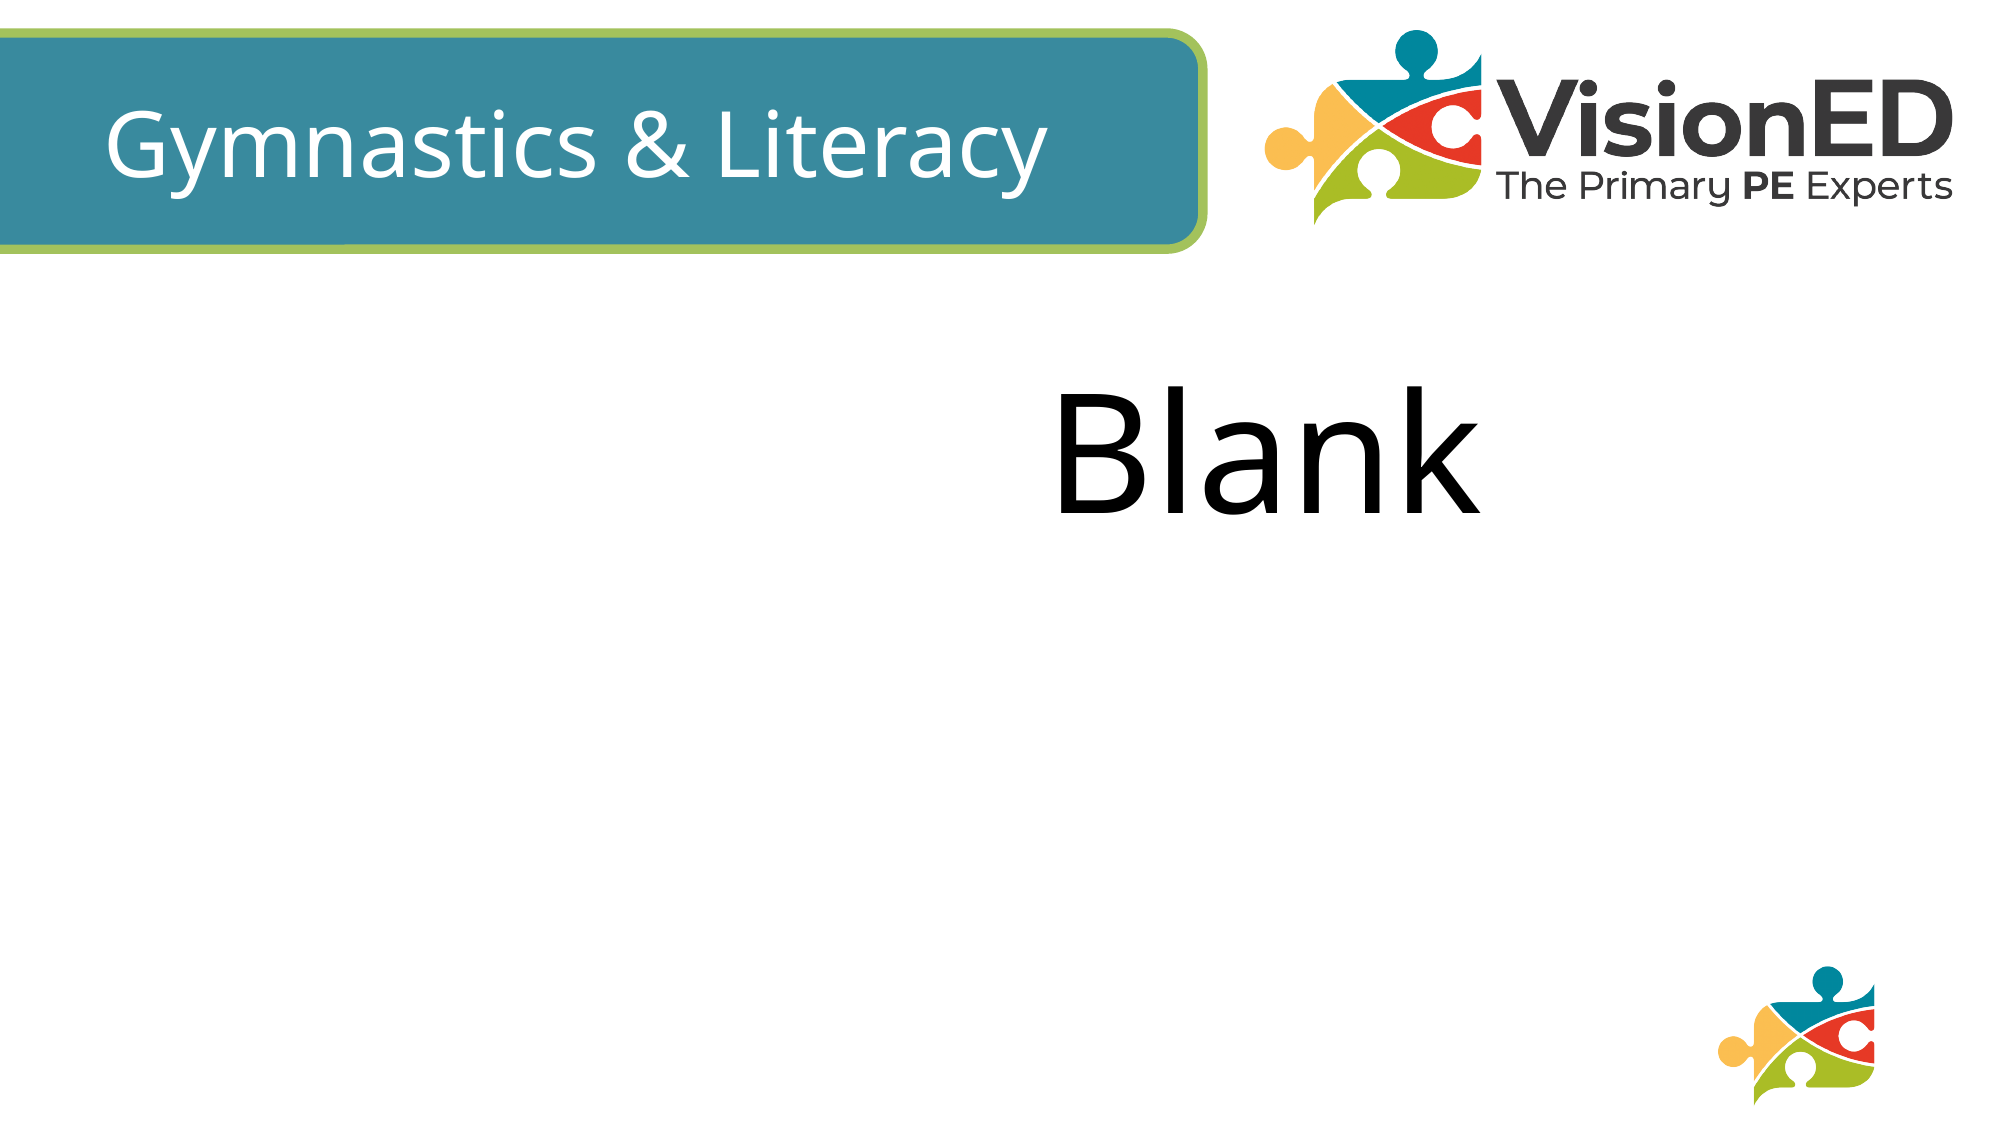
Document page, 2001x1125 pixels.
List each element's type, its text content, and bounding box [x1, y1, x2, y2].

picture [1708, 940, 1901, 1125]
picture [1237, 3, 1980, 252]
text_box Blank [1031, 339, 1867, 554]
